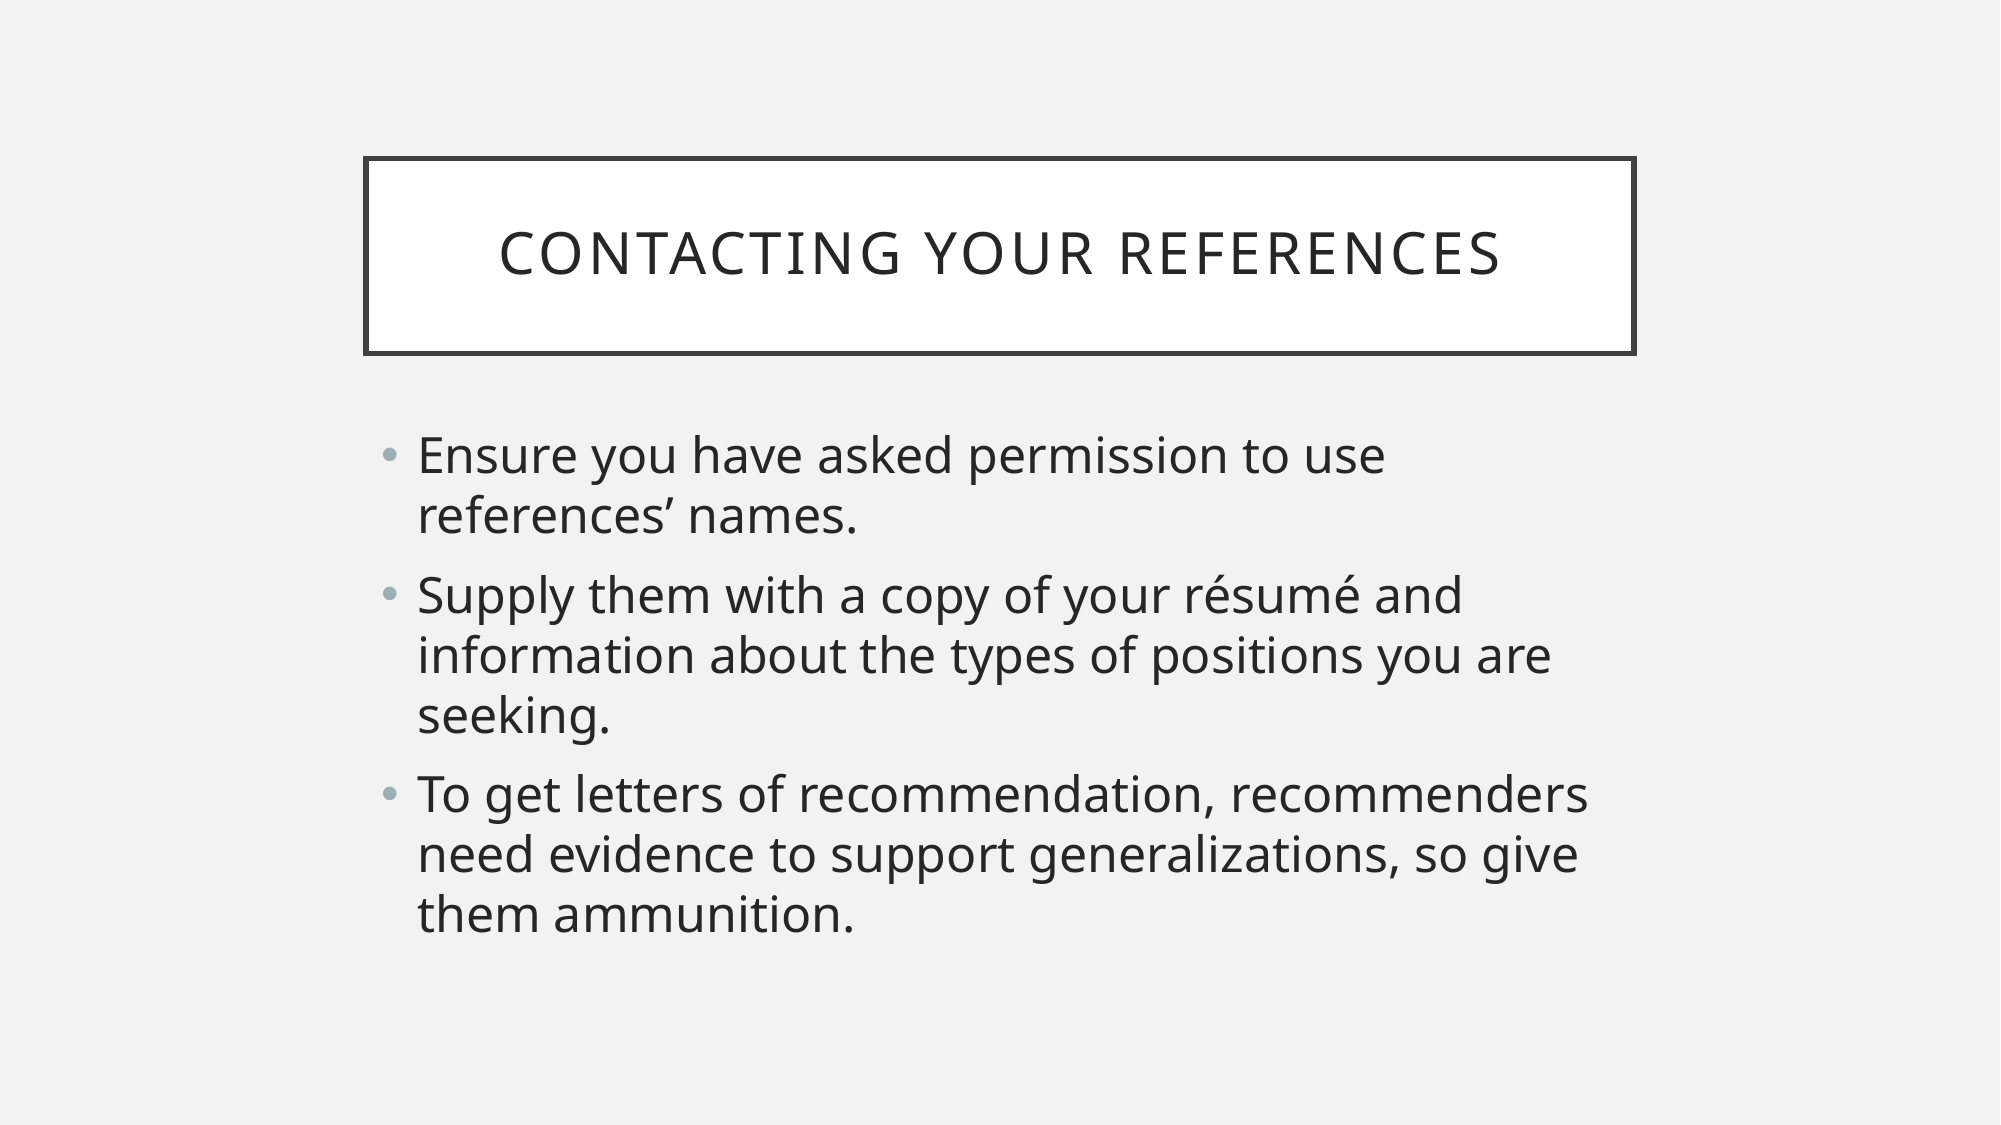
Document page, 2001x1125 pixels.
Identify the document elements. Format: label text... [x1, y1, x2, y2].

title Contacting Your References [363, 156, 1637, 356]
list Ensure you have asked permission to use references’ names. Supply them with a copy of your résumé and information about the types of positions you are seeking. To get letters of recommendation, recommenders need evidence to support generalizations, so give them ammunition. [366, 416, 1634, 954]
